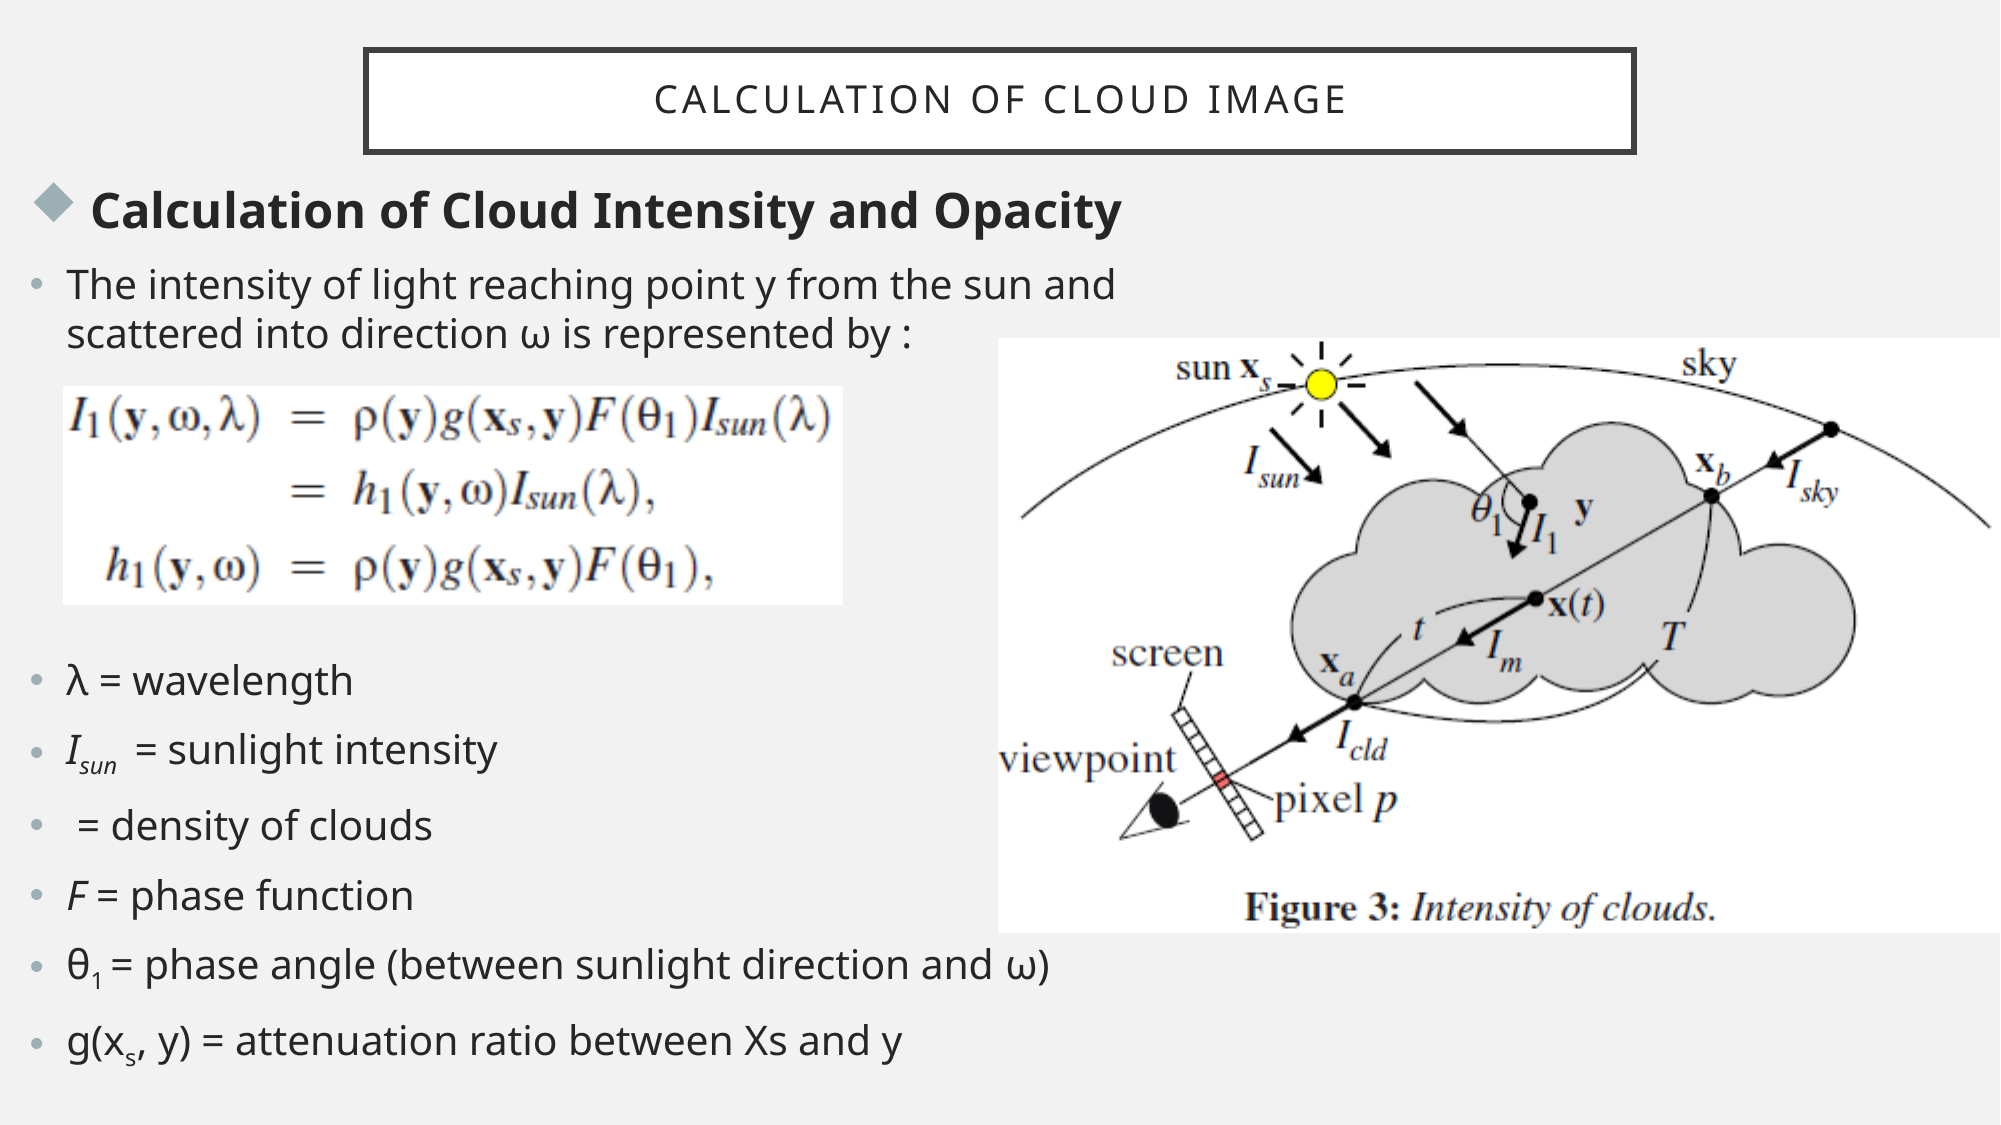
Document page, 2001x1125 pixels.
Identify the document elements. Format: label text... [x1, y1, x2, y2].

picture [63, 386, 843, 605]
picture [998, 338, 2000, 933]
title Calculation of cloud image [363, 47, 1637, 155]
